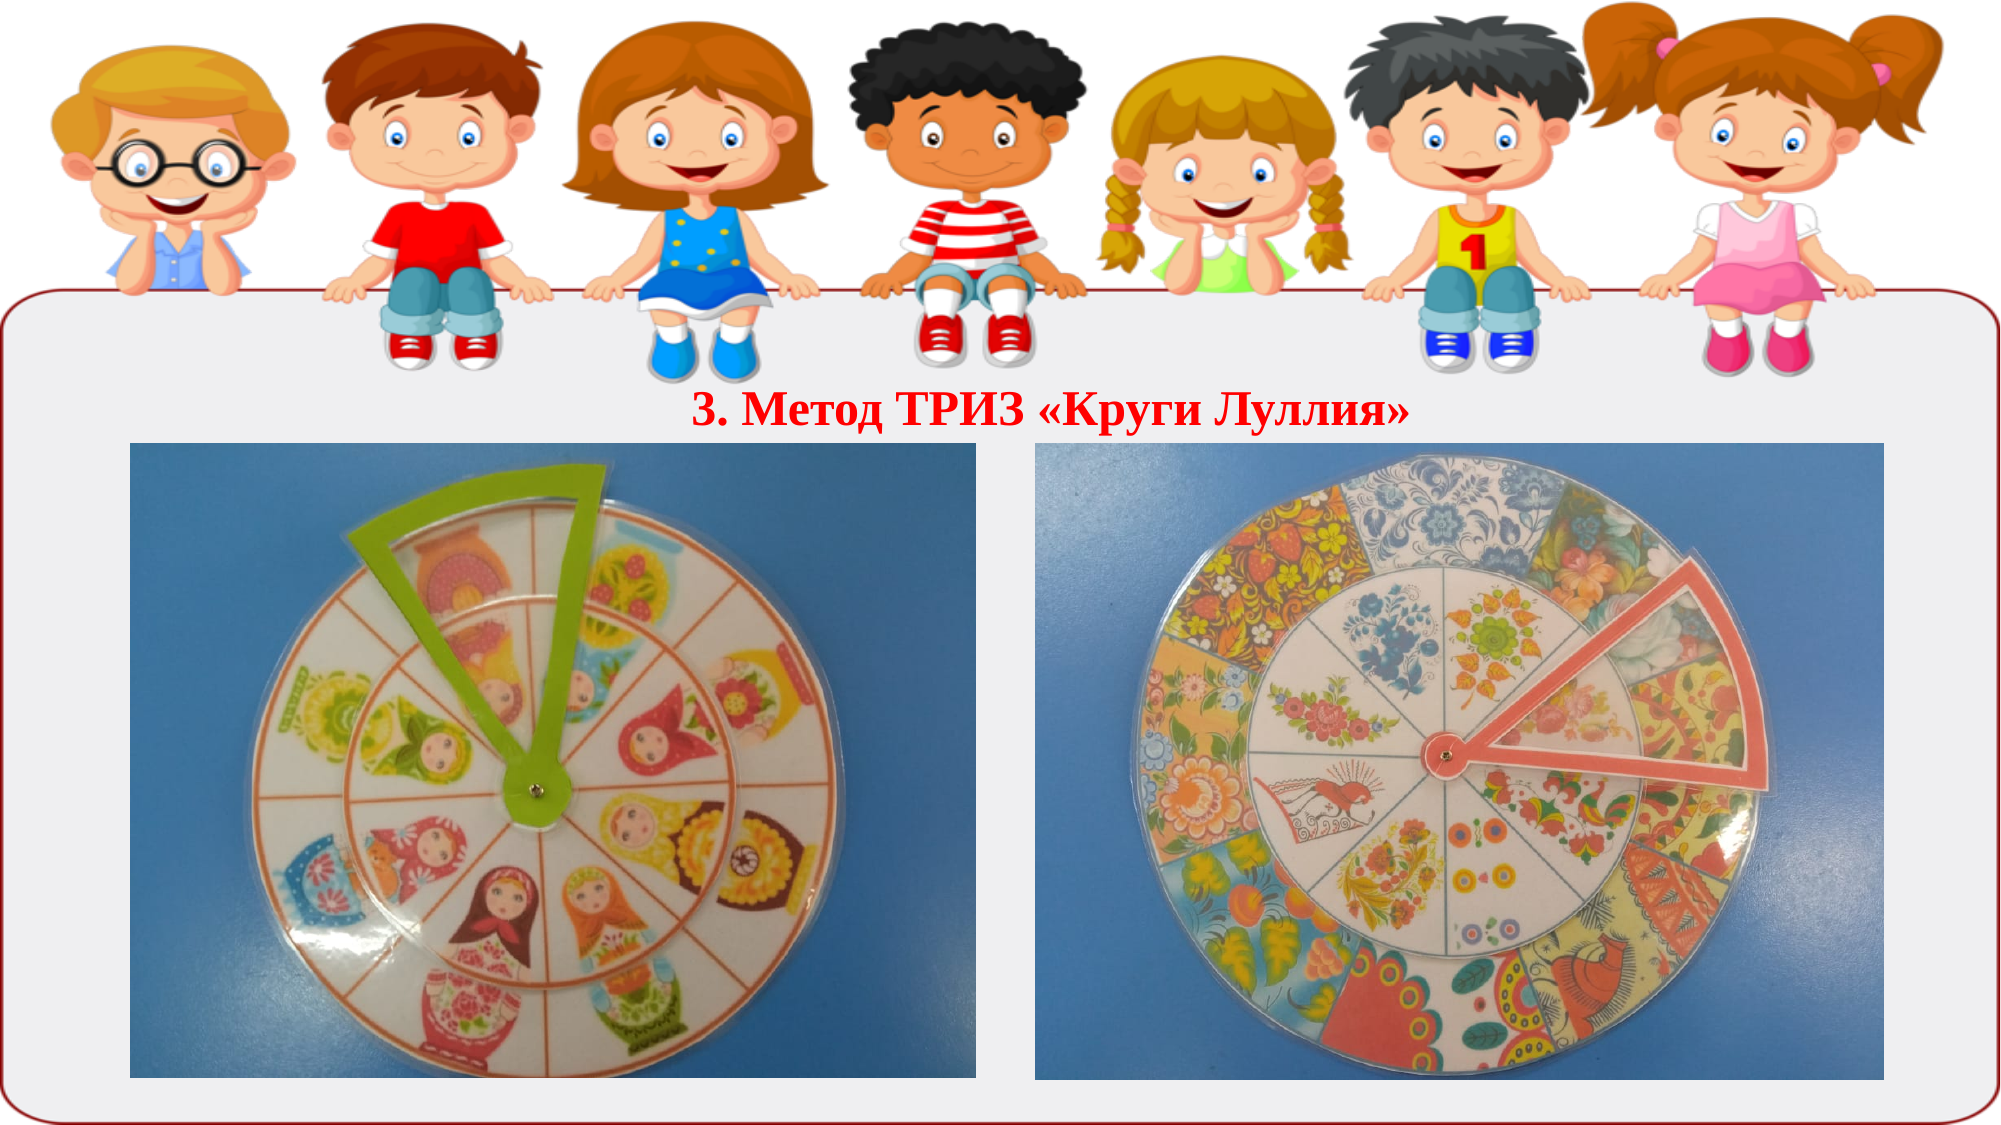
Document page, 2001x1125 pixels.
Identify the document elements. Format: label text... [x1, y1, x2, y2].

picture [0, 0, 2001, 1125]
text_box 3. Метод ТРИЗ «Круги Луллия» [676, 363, 1510, 443]
